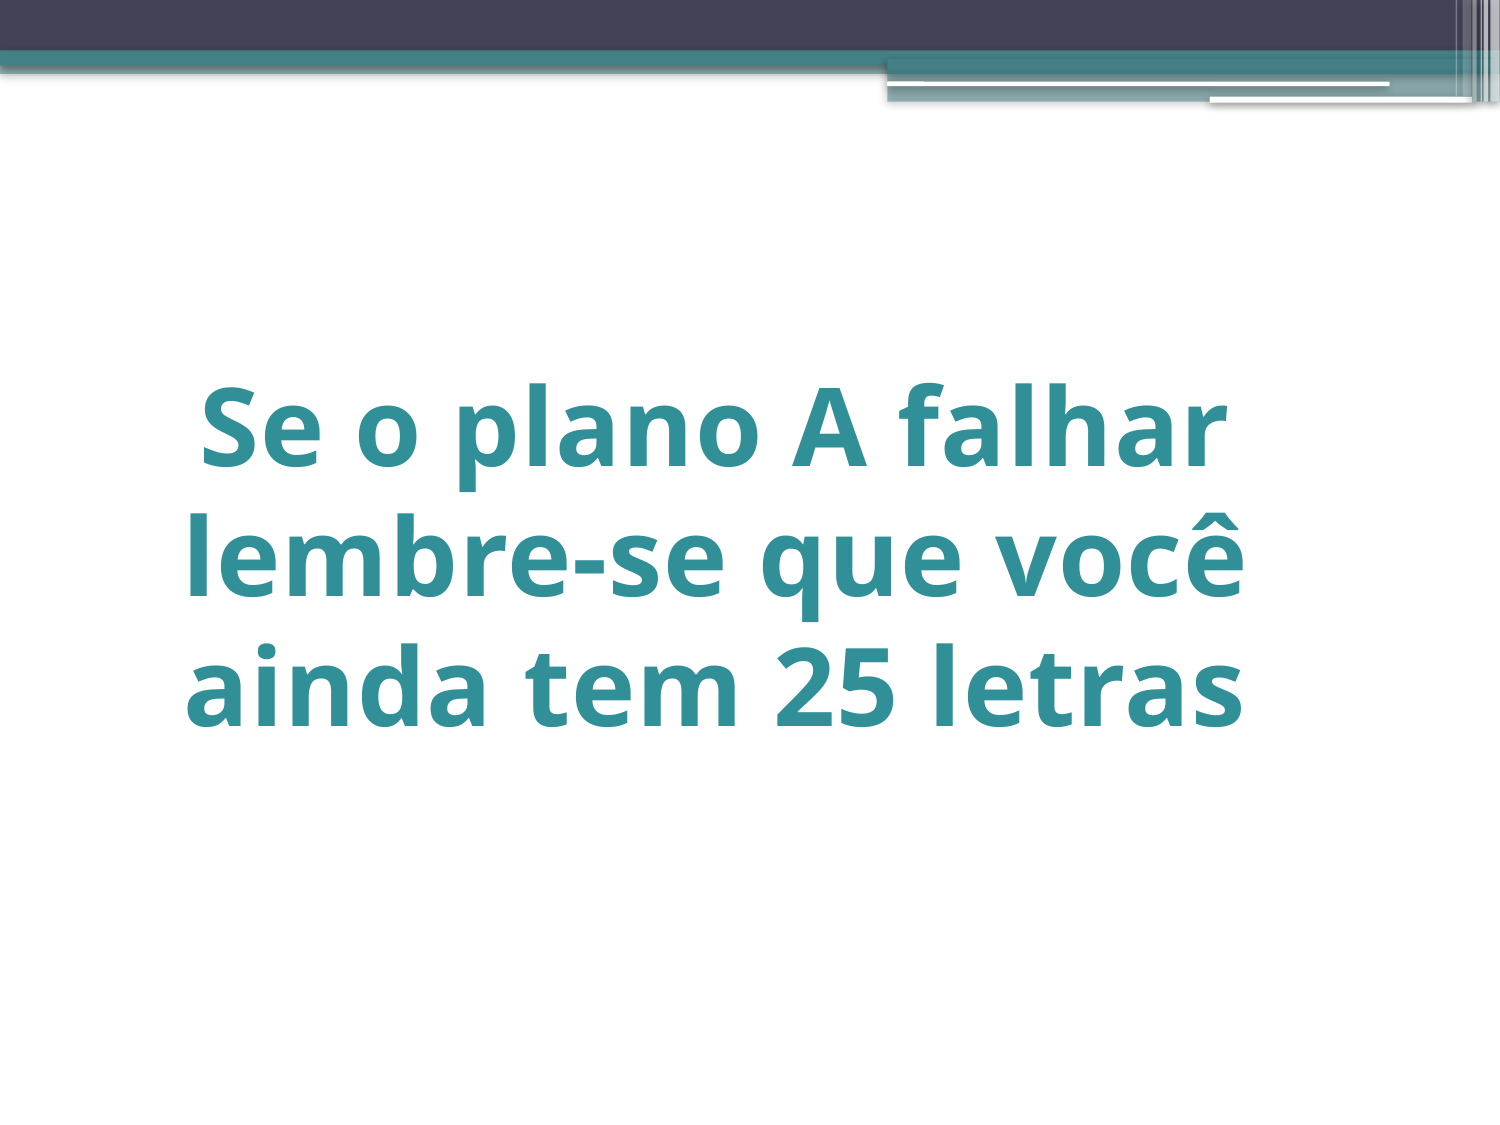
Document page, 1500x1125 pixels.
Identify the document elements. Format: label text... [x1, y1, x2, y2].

title Se o plano A falhar lembre-se que você ainda tem 25 letras [41, 349, 1392, 843]
